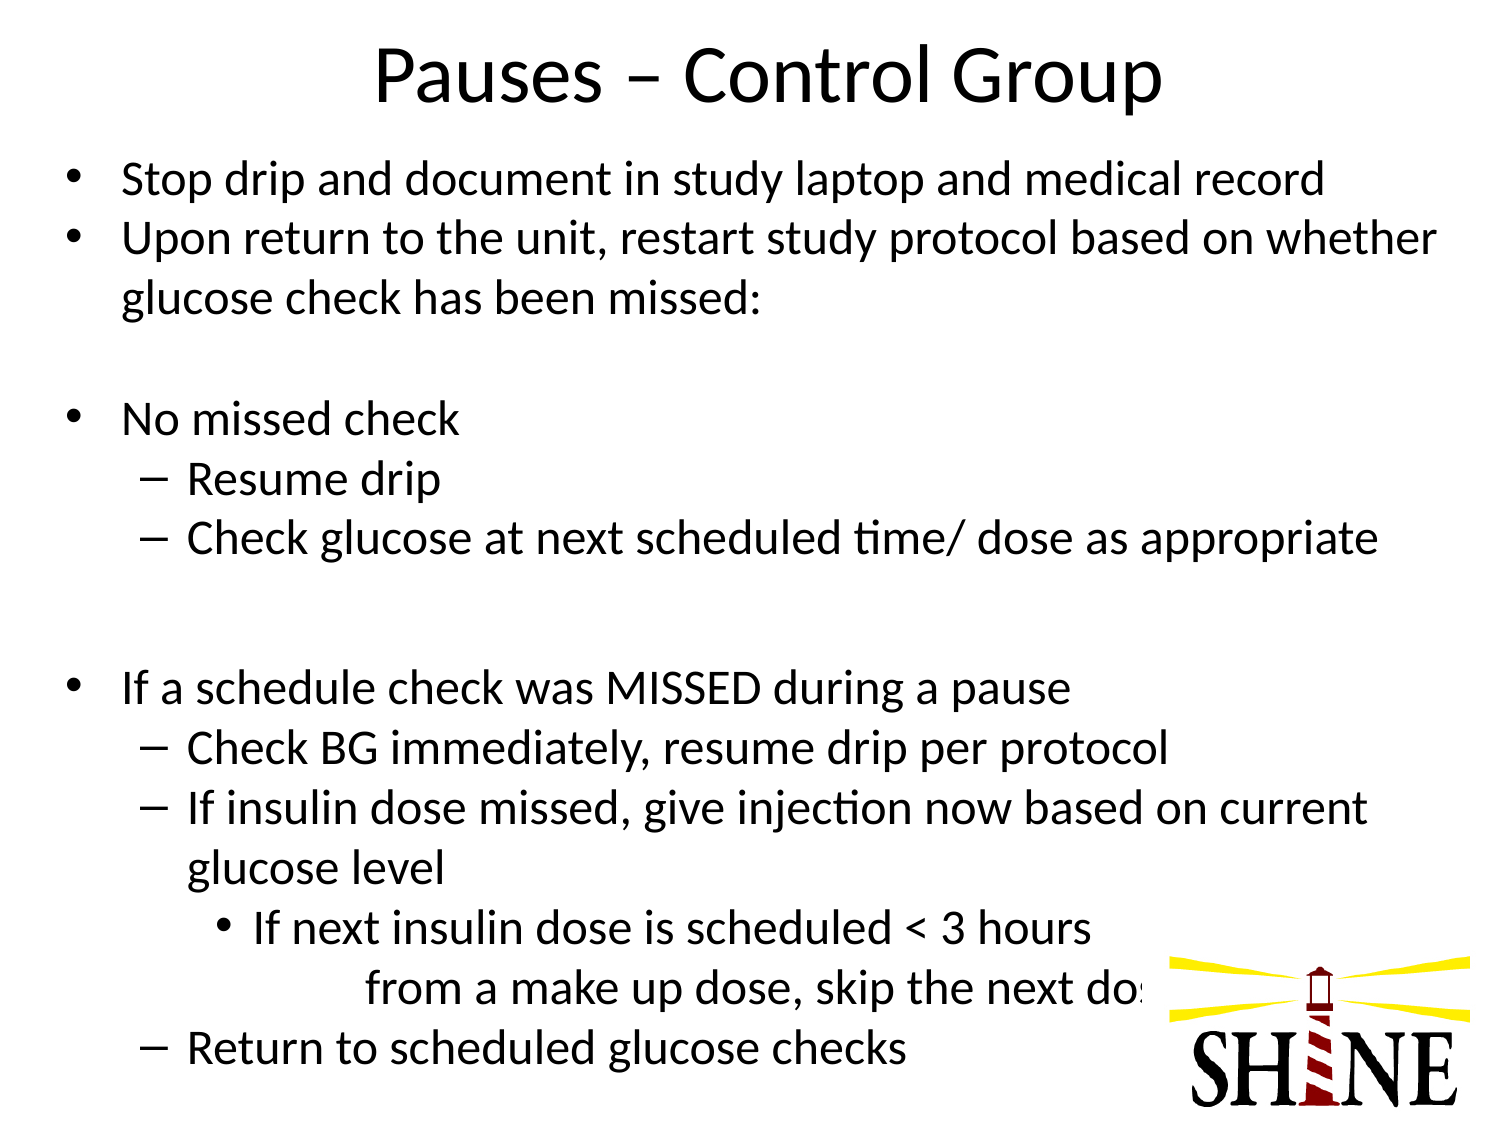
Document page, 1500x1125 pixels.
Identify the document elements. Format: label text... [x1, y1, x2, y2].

picture [1142, 934, 1500, 1125]
title Pauses – Control Group [37, 0, 1500, 163]
list Stop drip and document in study laptop and medical record Upon return to the unit, restart study protocol based on whether glucose check has been missed: No missed check Resume drip Check glucose at next scheduled time/ dose as appropriate If a schedule check was MISSED during a pause Check BG immediately, resume drip per protocol If insulin dose missed, give injection now based on current glucose level If next insulin dose is scheduled < 3 hours from a make up dose, skip the next dose Return to scheduled glucose checks [49, 137, 1463, 1088]
